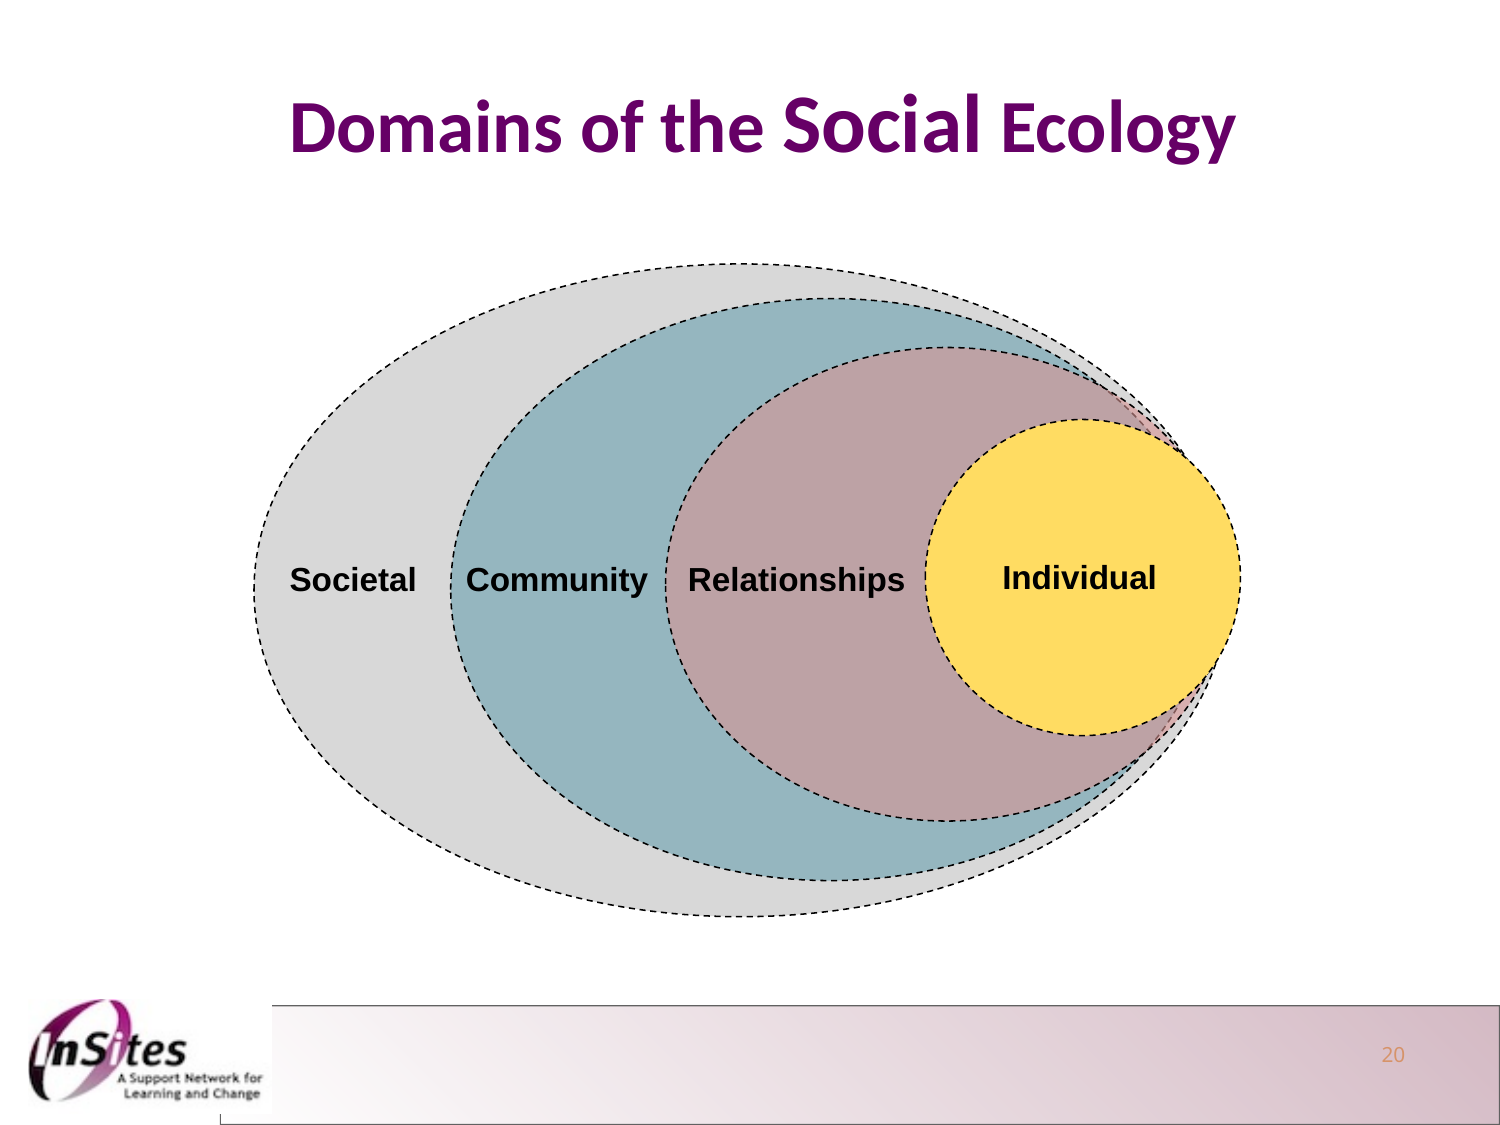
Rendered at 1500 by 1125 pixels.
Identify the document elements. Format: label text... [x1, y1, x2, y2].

text_box Domains of the Social Ecology [79, 62, 1446, 177]
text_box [253, 263, 1241, 917]
picture [28, 999, 272, 1114]
